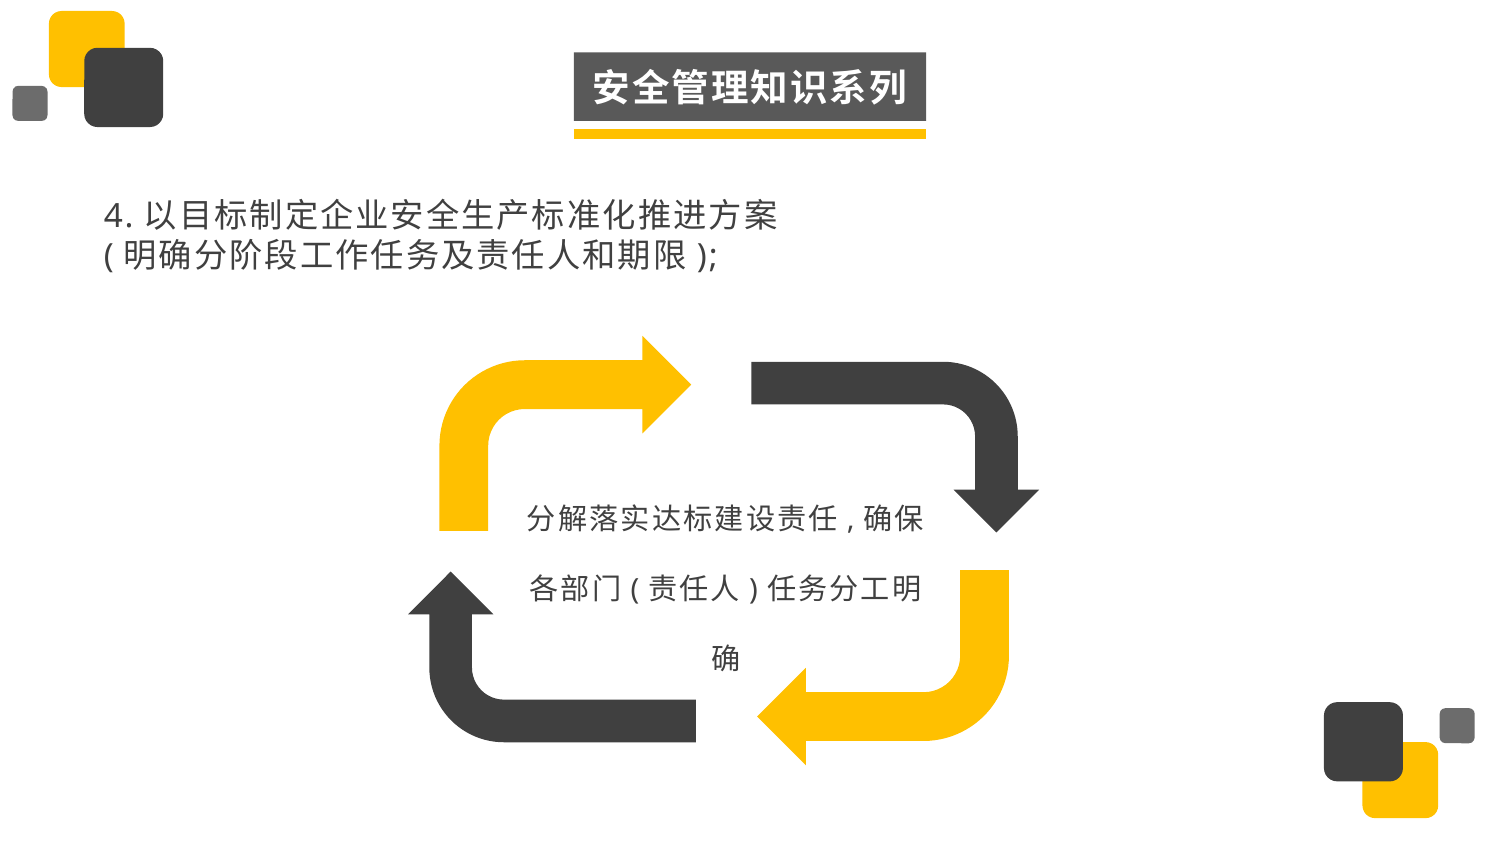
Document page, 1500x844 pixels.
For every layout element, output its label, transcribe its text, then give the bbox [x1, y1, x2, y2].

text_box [407, 335, 1039, 766]
text_box 4.以目标制定企业安全生产标准化推进方案 (明确分阶段工作任务及责任人和期限); [89, 186, 793, 282]
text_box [573, 52, 927, 134]
